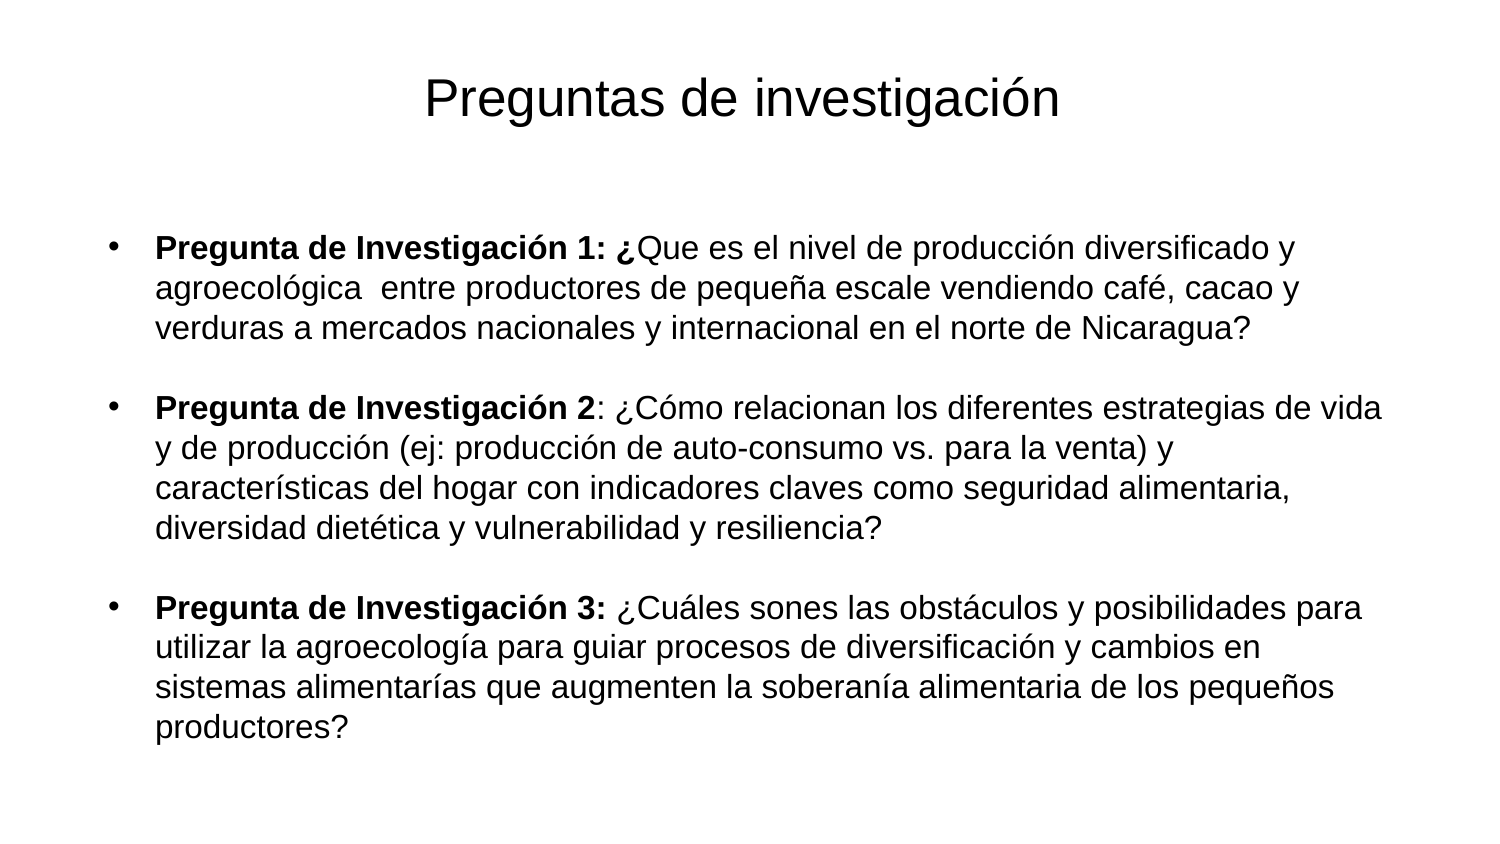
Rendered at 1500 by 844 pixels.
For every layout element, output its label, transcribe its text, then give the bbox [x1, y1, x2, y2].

text_box Pregunta de Investigación 1: ¿Que es el nivel de producción diversificado y agroecológica entre productores de pequeña escale vendiendo café, cacao y verduras a mercados nacionales y internacional en el norte de Nicaragua? Pregunta de Investigación 2: ¿Cómo relacionan los diferentes estrategias de vida y de producción (ej: producción de auto-consumo vs. para la venta) y características del hogar con indicadores claves como seguridad alimentaria, diversidad dietética y vulnerabilidad y resiliencia? Pregunta de Investigación 3: ¿Cuáles sones las obstáculos y posibilidades para utilizar la agroecología para guiar procesos de diversificación y cambios en sistemas alimentarías que augmenten la soberanía alimentaria de los pequeños productores? [93, 219, 1407, 753]
title Preguntas de investigación [51, 48, 1449, 143]
